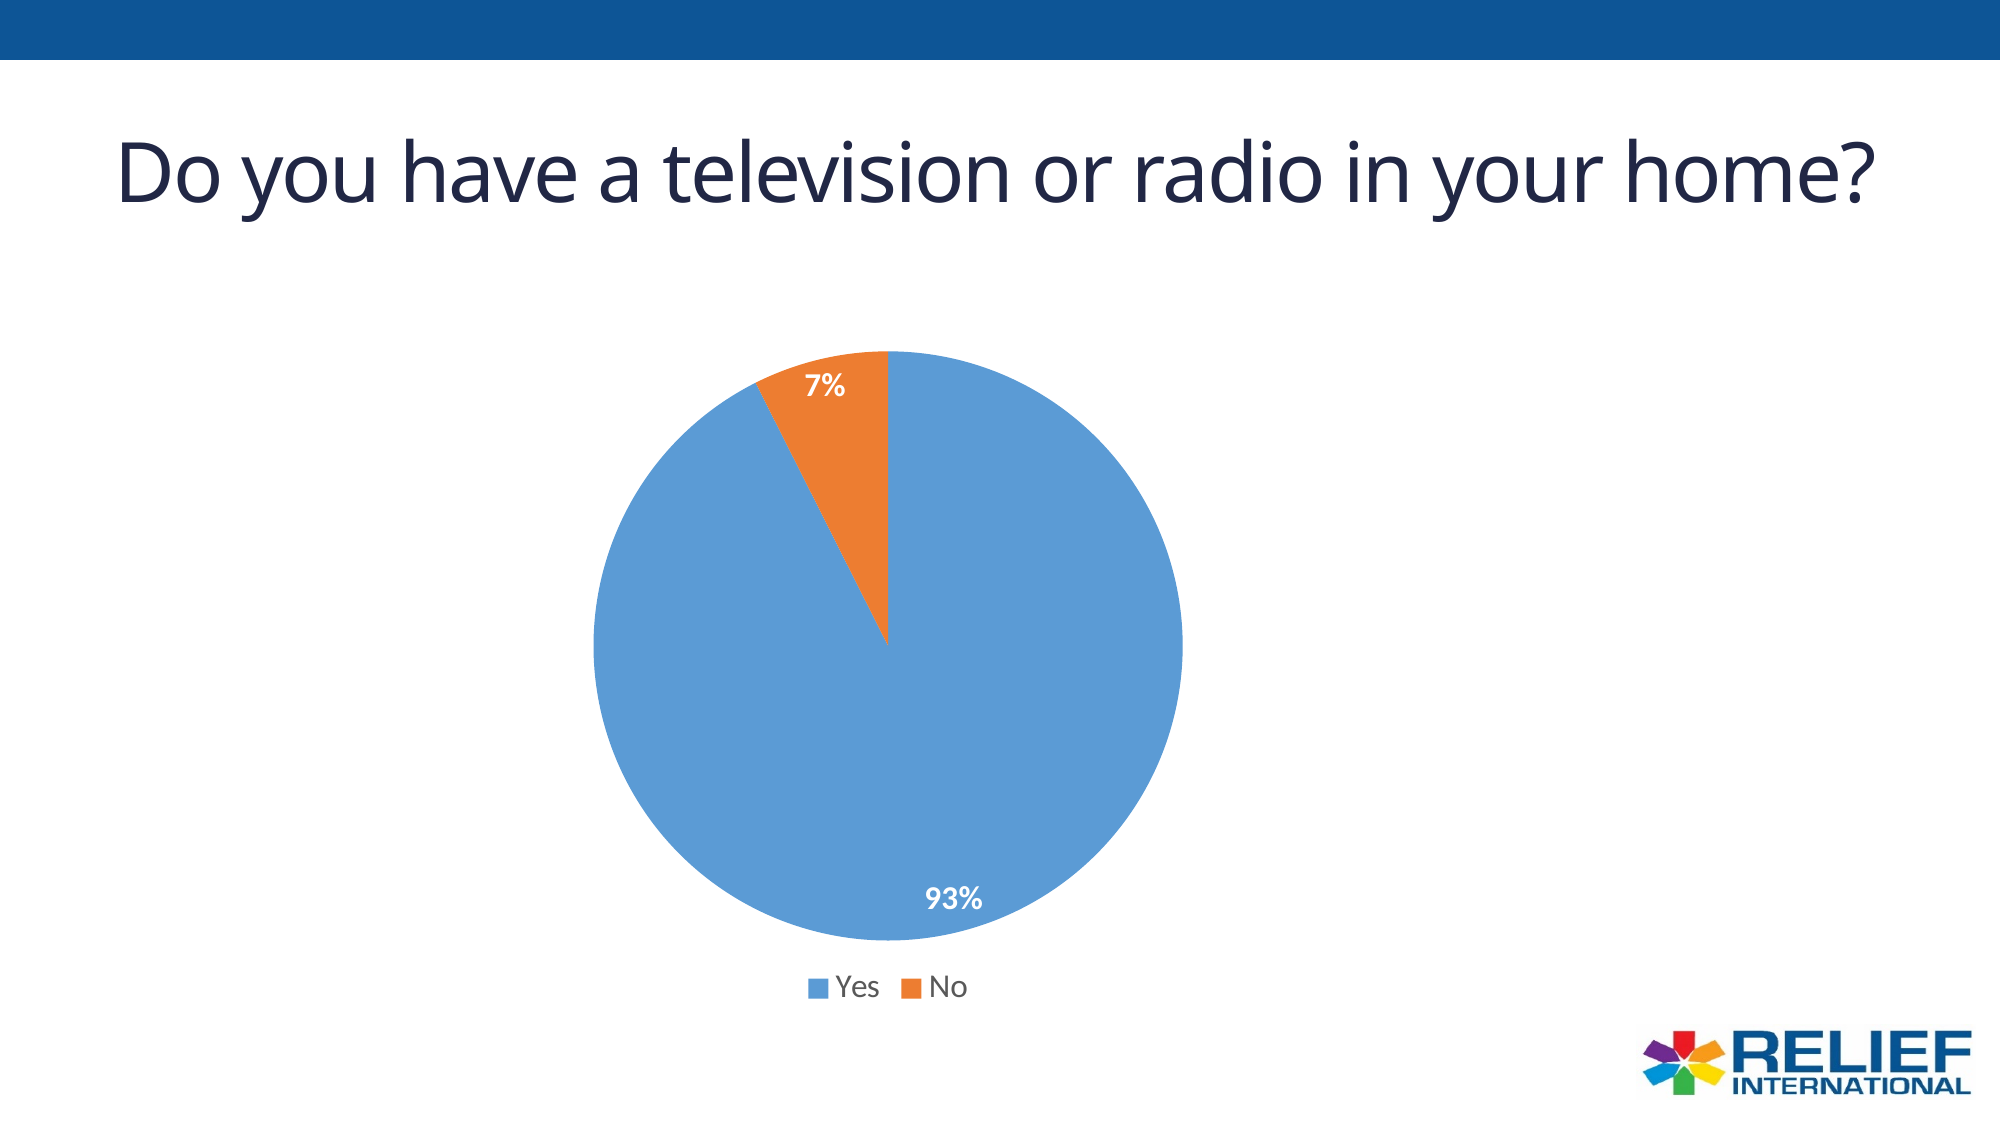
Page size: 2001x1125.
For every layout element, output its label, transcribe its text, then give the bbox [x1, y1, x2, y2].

chart [137, 299, 1639, 1013]
picture [1636, 1024, 1976, 1100]
title Do you have a television or radio in your home? [99, 87, 1900, 250]
